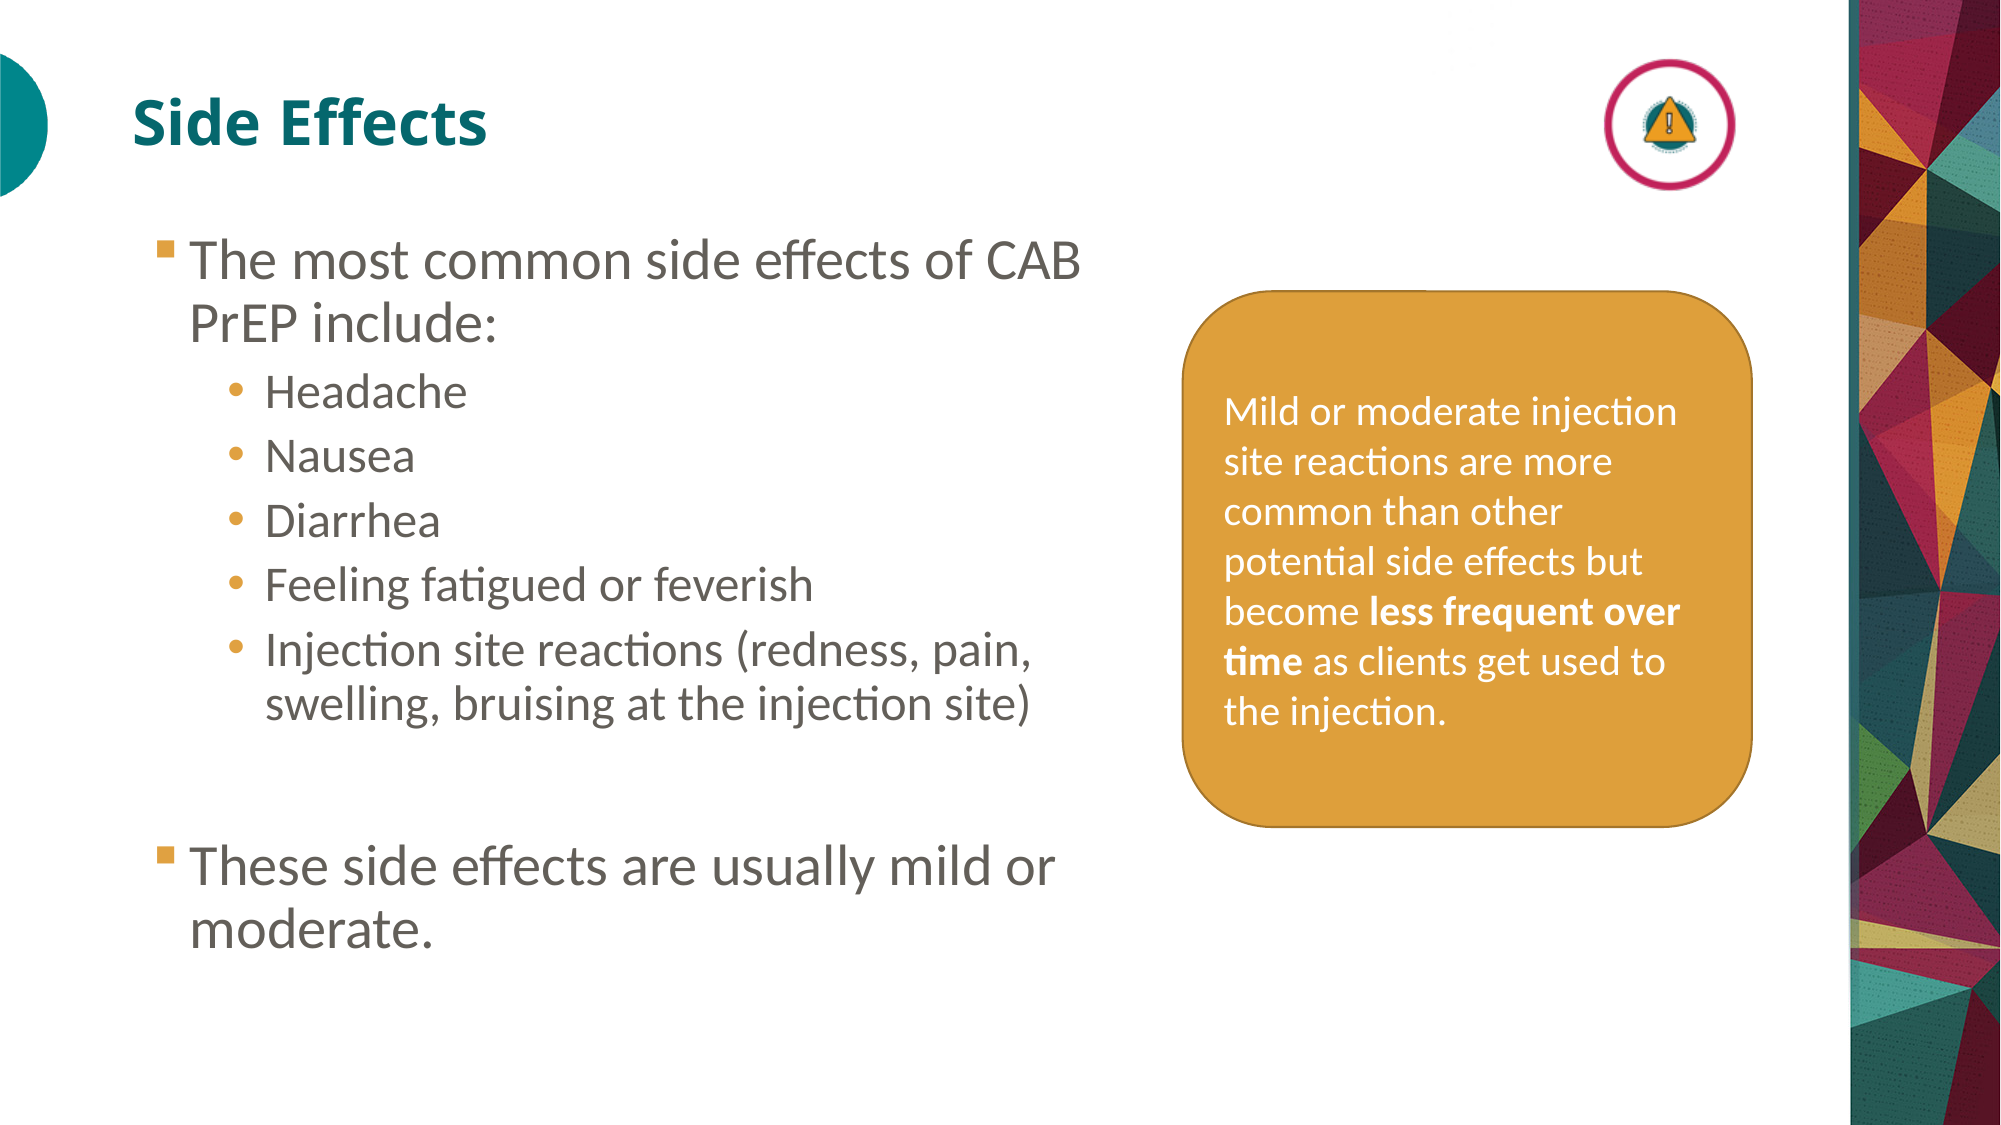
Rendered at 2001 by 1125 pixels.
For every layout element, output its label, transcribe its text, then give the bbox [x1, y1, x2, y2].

text_box Mild or moderate injection site reactions are more common than other potential side effects but become less frequent over time as clients get used to the injection. [1181, 290, 1753, 829]
list The most common side effects of CAB PrEP include: Headache Nausea Diarrhea Feeling fatigued or feverish Injection site reactions (redness, pain, swelling, bruising at the injection site) These side effects are usually mild or moderate. [137, 221, 1172, 1014]
picture [0, 0, 2001, 1125]
title Side Effects [0, 31, 1725, 219]
